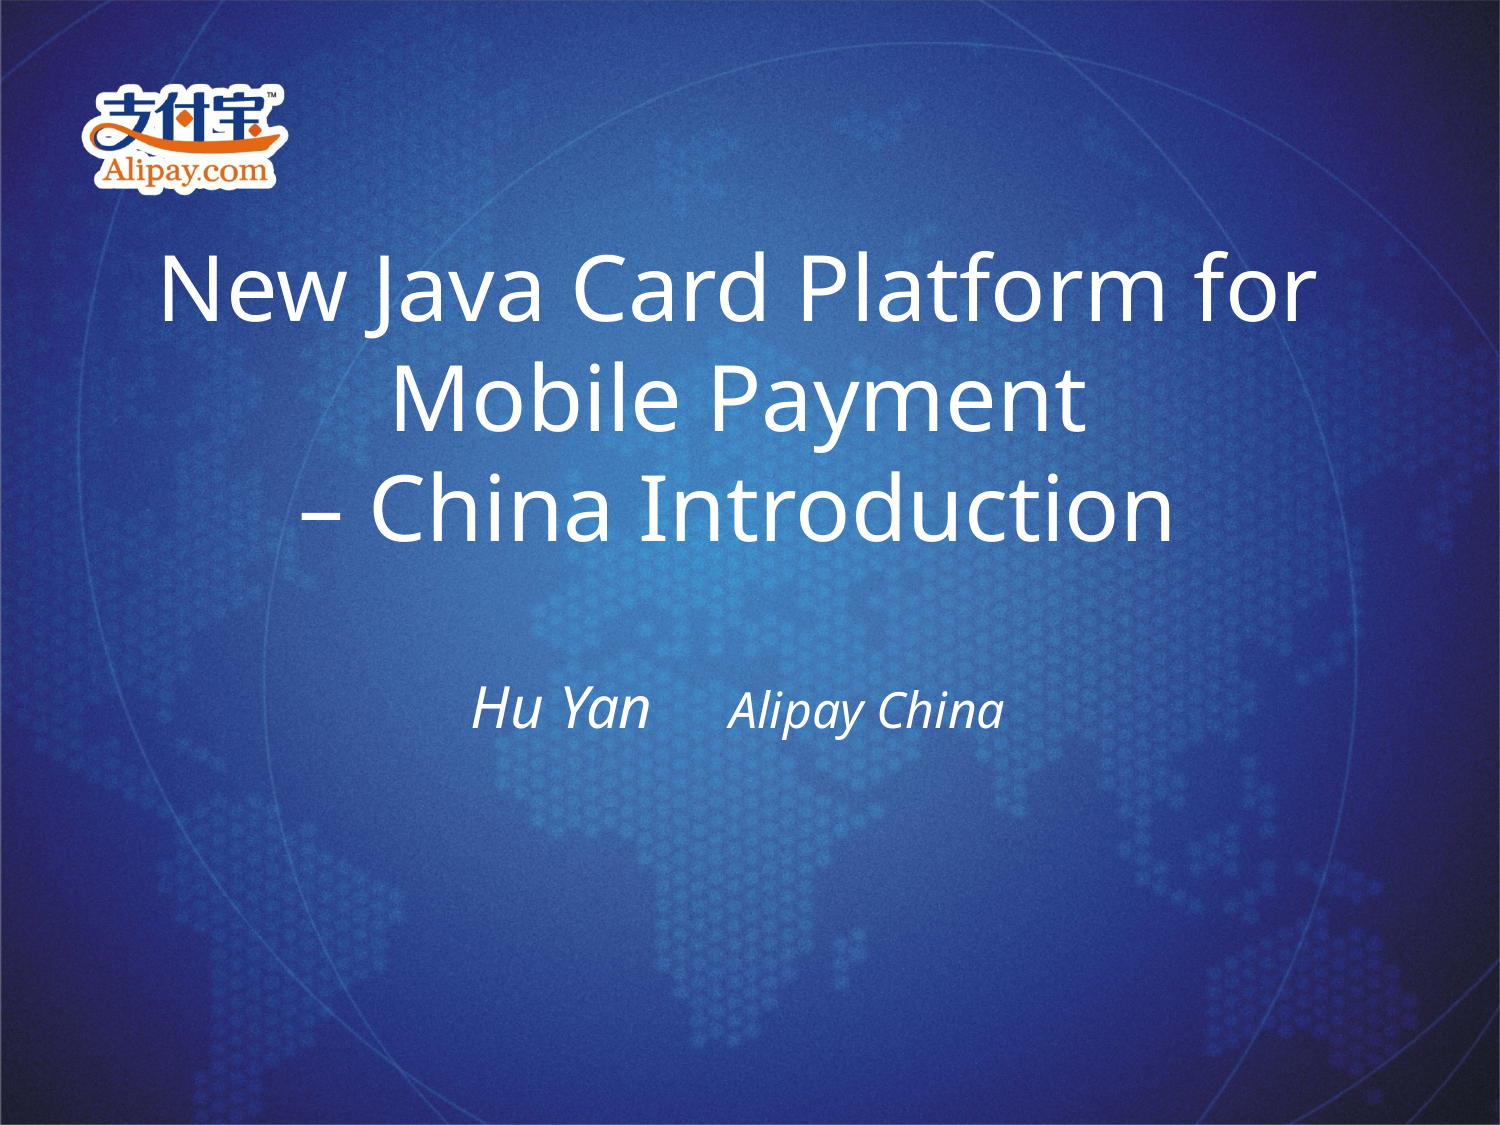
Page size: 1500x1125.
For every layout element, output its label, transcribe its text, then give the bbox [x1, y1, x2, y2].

picture [0, 0, 1500, 1125]
text_box New Java Card Platform for Mobile Payment – China Introduction Hu Yan Alipay China [82, 222, 1395, 748]
